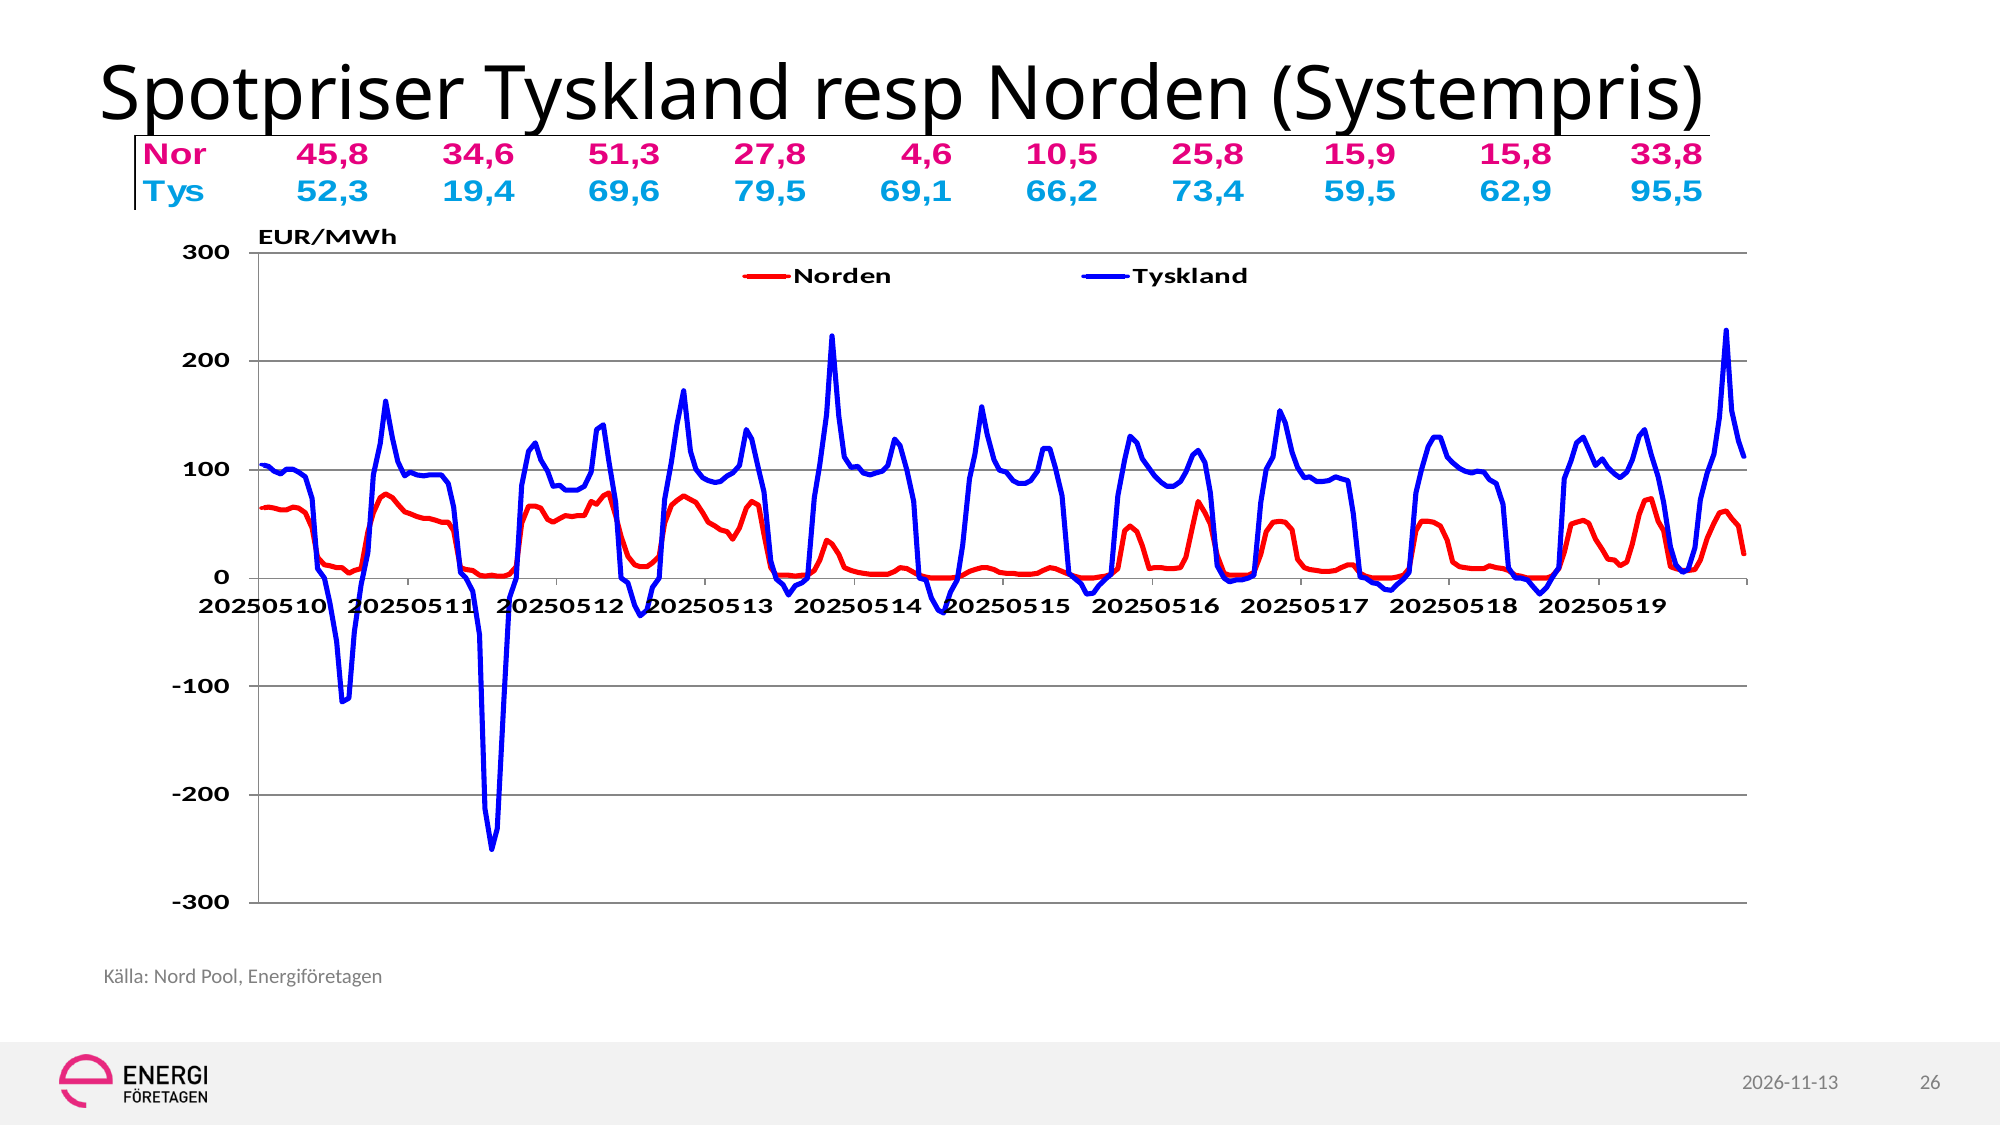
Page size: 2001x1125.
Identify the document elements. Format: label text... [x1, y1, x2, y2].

text_box Källa: Nord Pool, Energiföretagen [103, 962, 1229, 993]
slide_number 26 [1882, 1068, 1941, 1099]
title Spotpriser Tyskland resp Norden (Systempris) [99, 30, 1900, 135]
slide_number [1742, 1068, 1854, 1099]
picture [134, 134, 1834, 971]
picture [59, 1054, 207, 1108]
